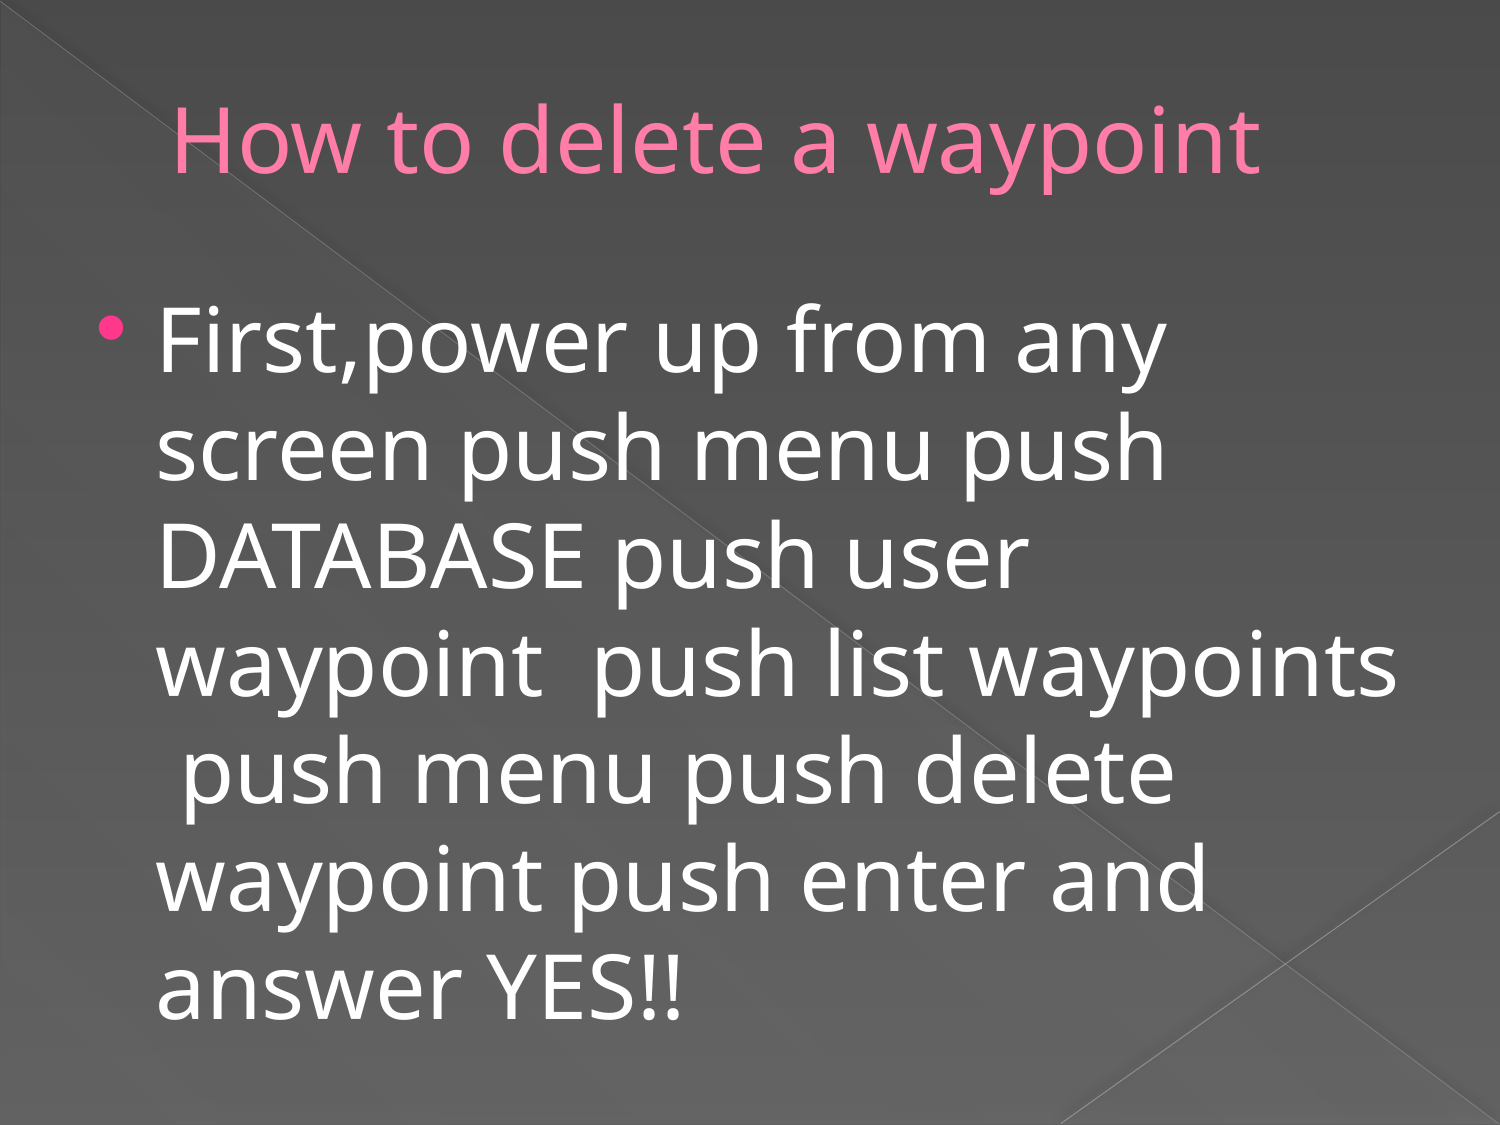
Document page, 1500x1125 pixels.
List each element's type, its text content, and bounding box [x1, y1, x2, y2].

title How to delete a waypoint [75, 0, 1425, 274]
list First,power up from any screen push menu push DATABASE push user waypoint push list waypoints push menu push delete waypoint push enter and answer YES!! [75, 275, 1425, 1059]
